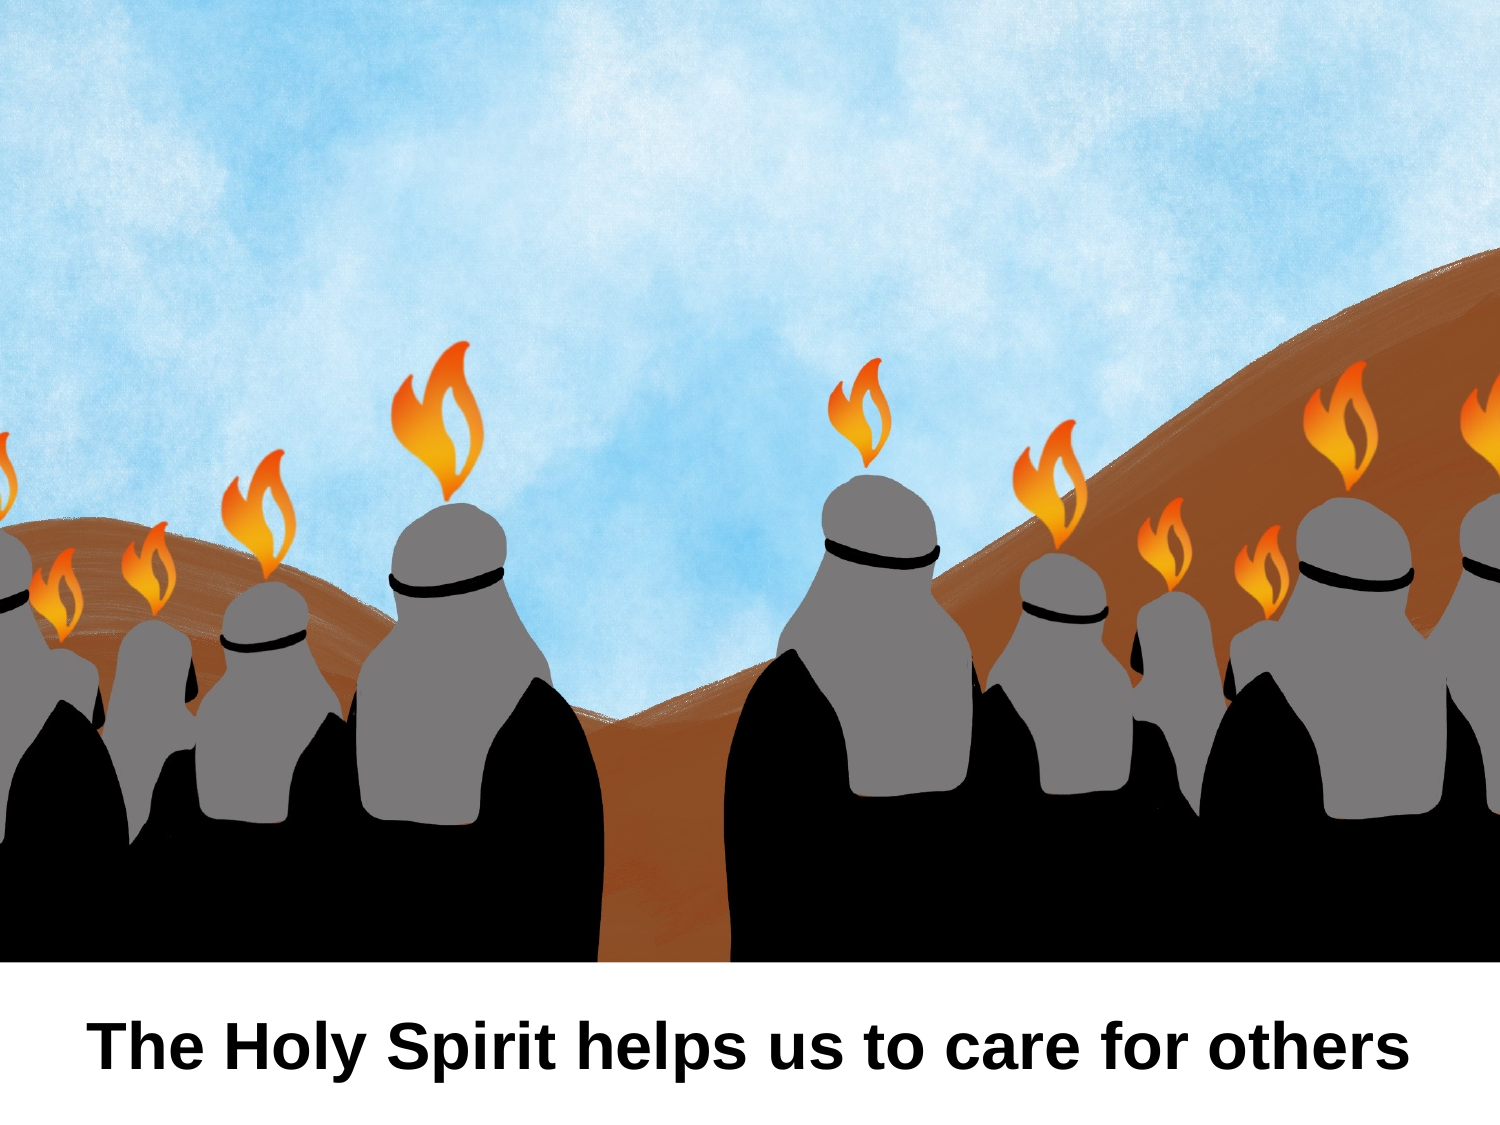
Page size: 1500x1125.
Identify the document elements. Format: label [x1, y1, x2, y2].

picture [0, 0, 1500, 962]
text_box [0, 962, 1500, 1125]
